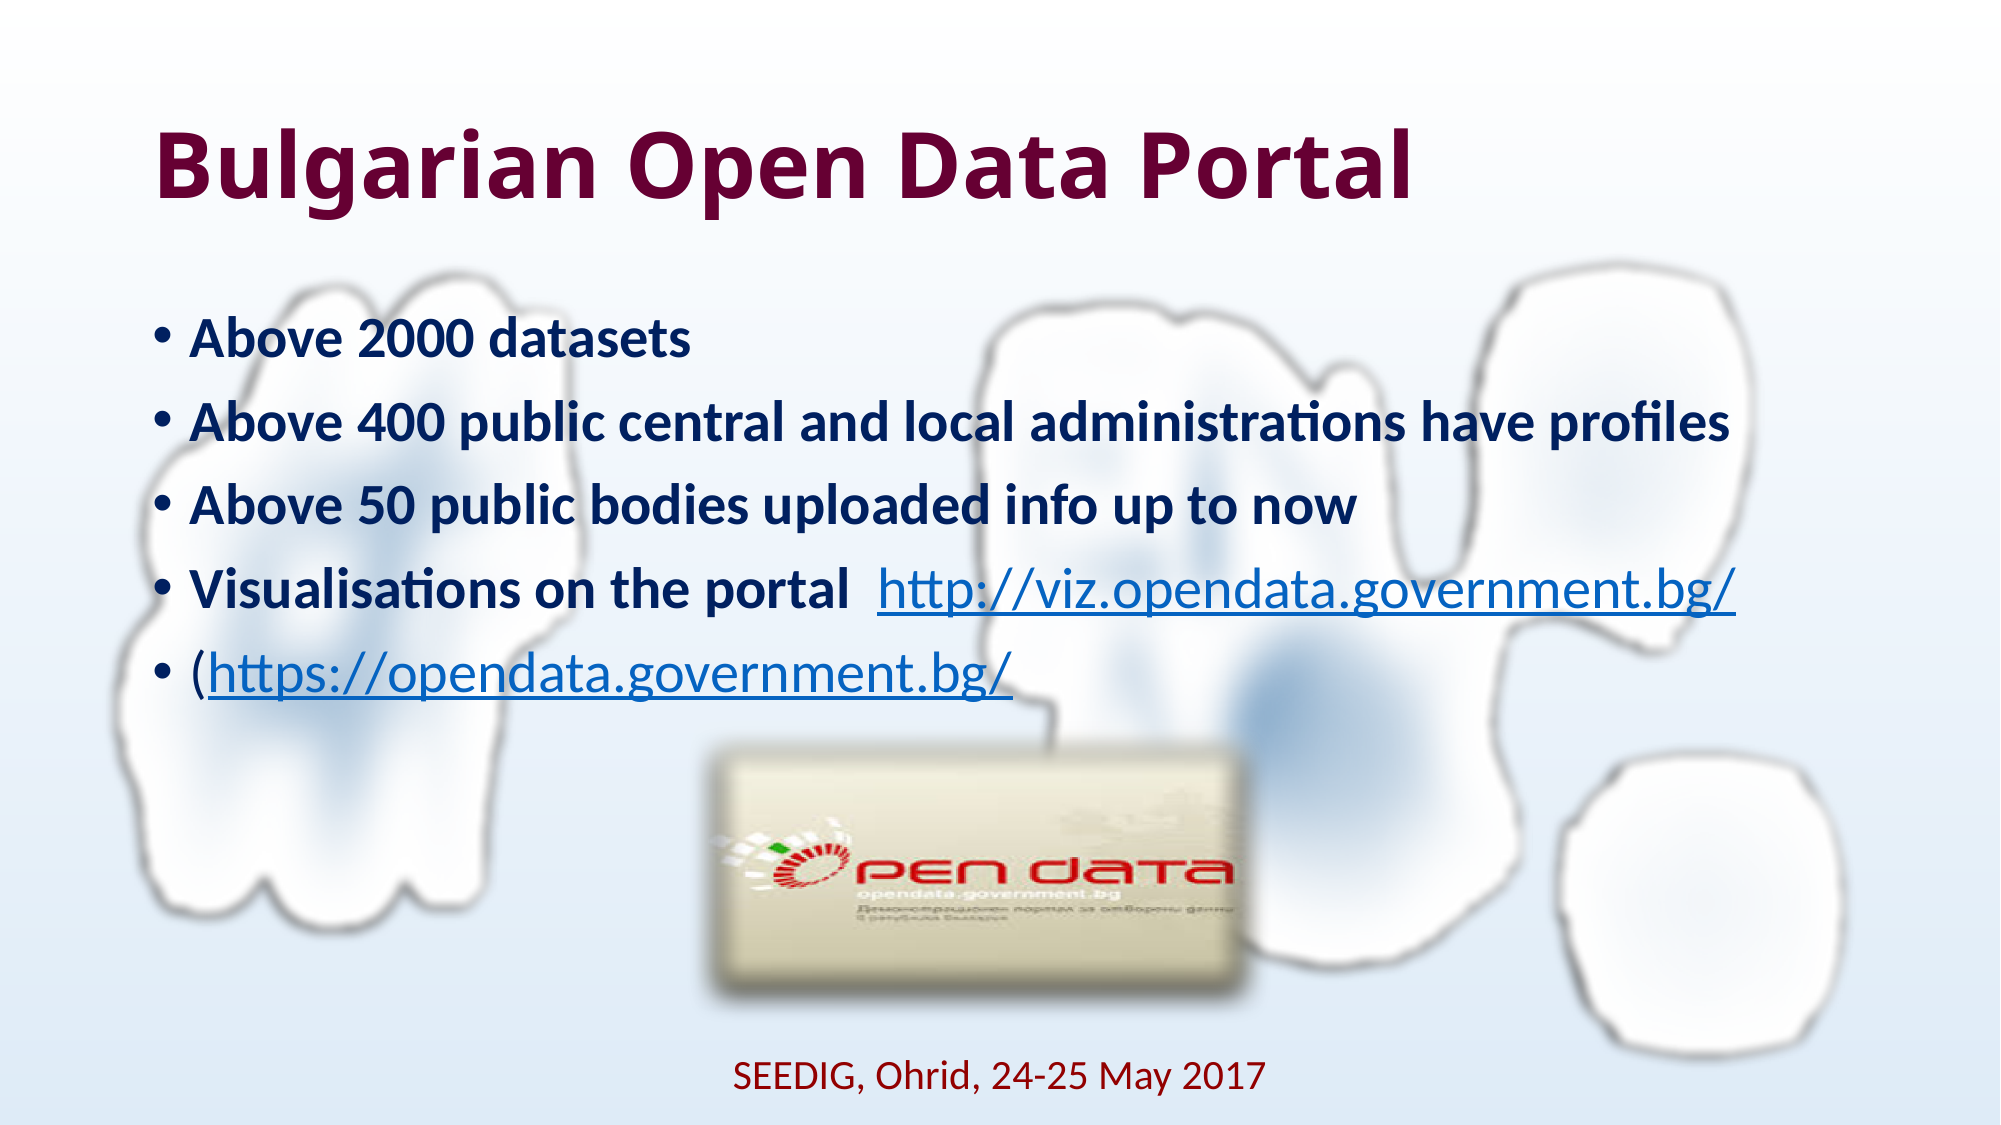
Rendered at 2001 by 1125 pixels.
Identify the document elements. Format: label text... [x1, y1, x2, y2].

list Above 2000 datasets Above 400 public central and local administrations have profiles Above 50 public bodies uploaded info up to now Visualisations on the portal http://viz.opendata.government.bg/ (https://opendata.government.bg/ [137, 299, 1863, 1014]
title Bulgarian Open Data Portal [137, 59, 1863, 278]
picture [688, 719, 1270, 1014]
footer SEEDIG, Ohrid, 24-25 May 2017 [662, 1042, 1338, 1103]
